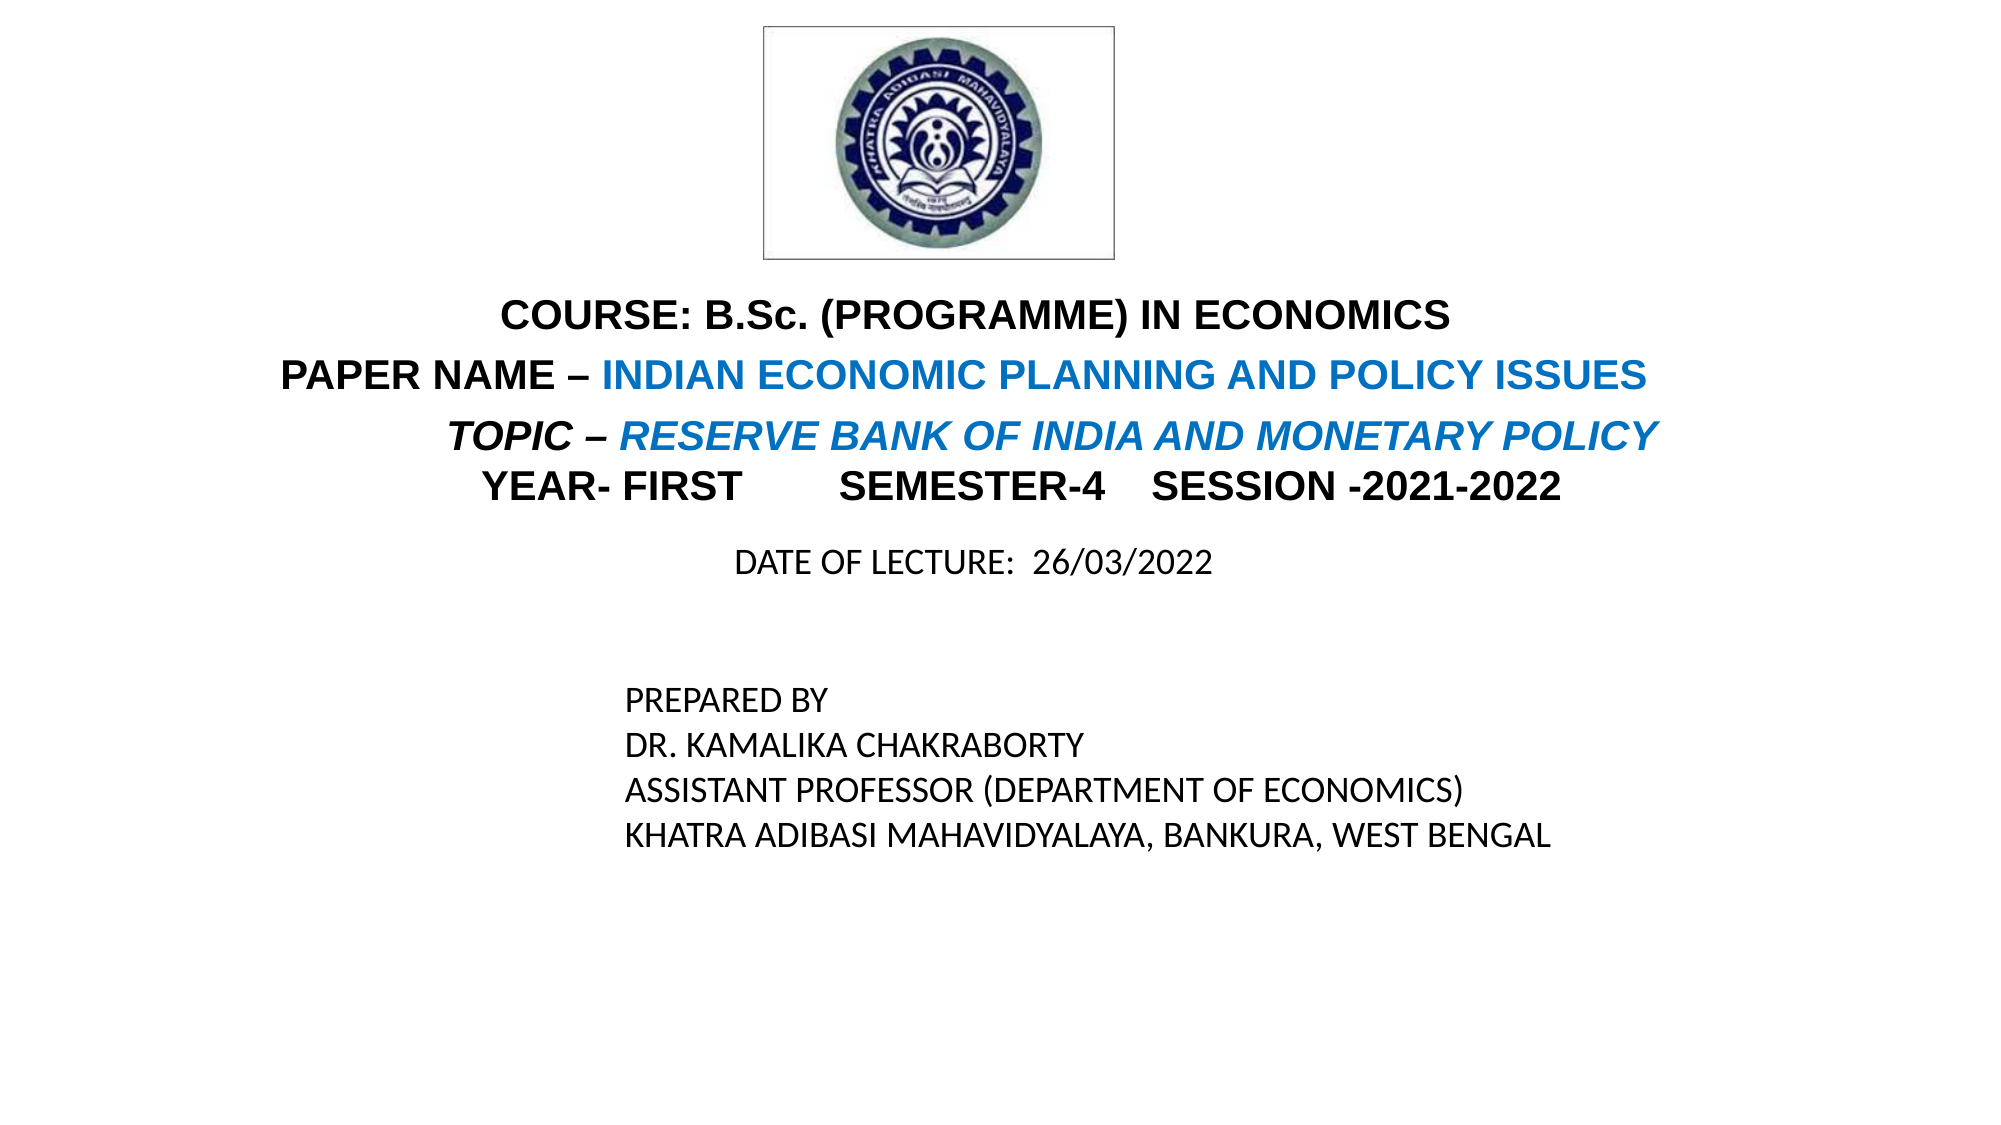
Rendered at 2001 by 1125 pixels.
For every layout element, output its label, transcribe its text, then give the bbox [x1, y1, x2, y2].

picture [763, 26, 1115, 260]
text_box PREPARED BY DR. KAMALIKA CHAKRABORTY ASSISTANT PROFESSOR (DEPARTMENT OF ECONOMICS) KHATRA ADIBASI MAHAVIDYALAYA, BANKURA, WEST BENGAL [610, 667, 1691, 863]
text_box DATE OF LECTURE: 26/03/2022 [719, 529, 1275, 590]
text_box PAPER NAME – INDIAN ECONOMIC PLANNING AND POLICY ISSUES [187, 340, 1741, 406]
text_box COURSE: B.Sc. (PROGRAMME) IN ECONOMICS [485, 280, 1509, 346]
text_box TOPIC – RESERVE BANK OF INDIA AND MONETARY POLICY YEAR- FIRST SEMESTER-4 SESSION -2021-2022 [374, 400, 1853, 716]
